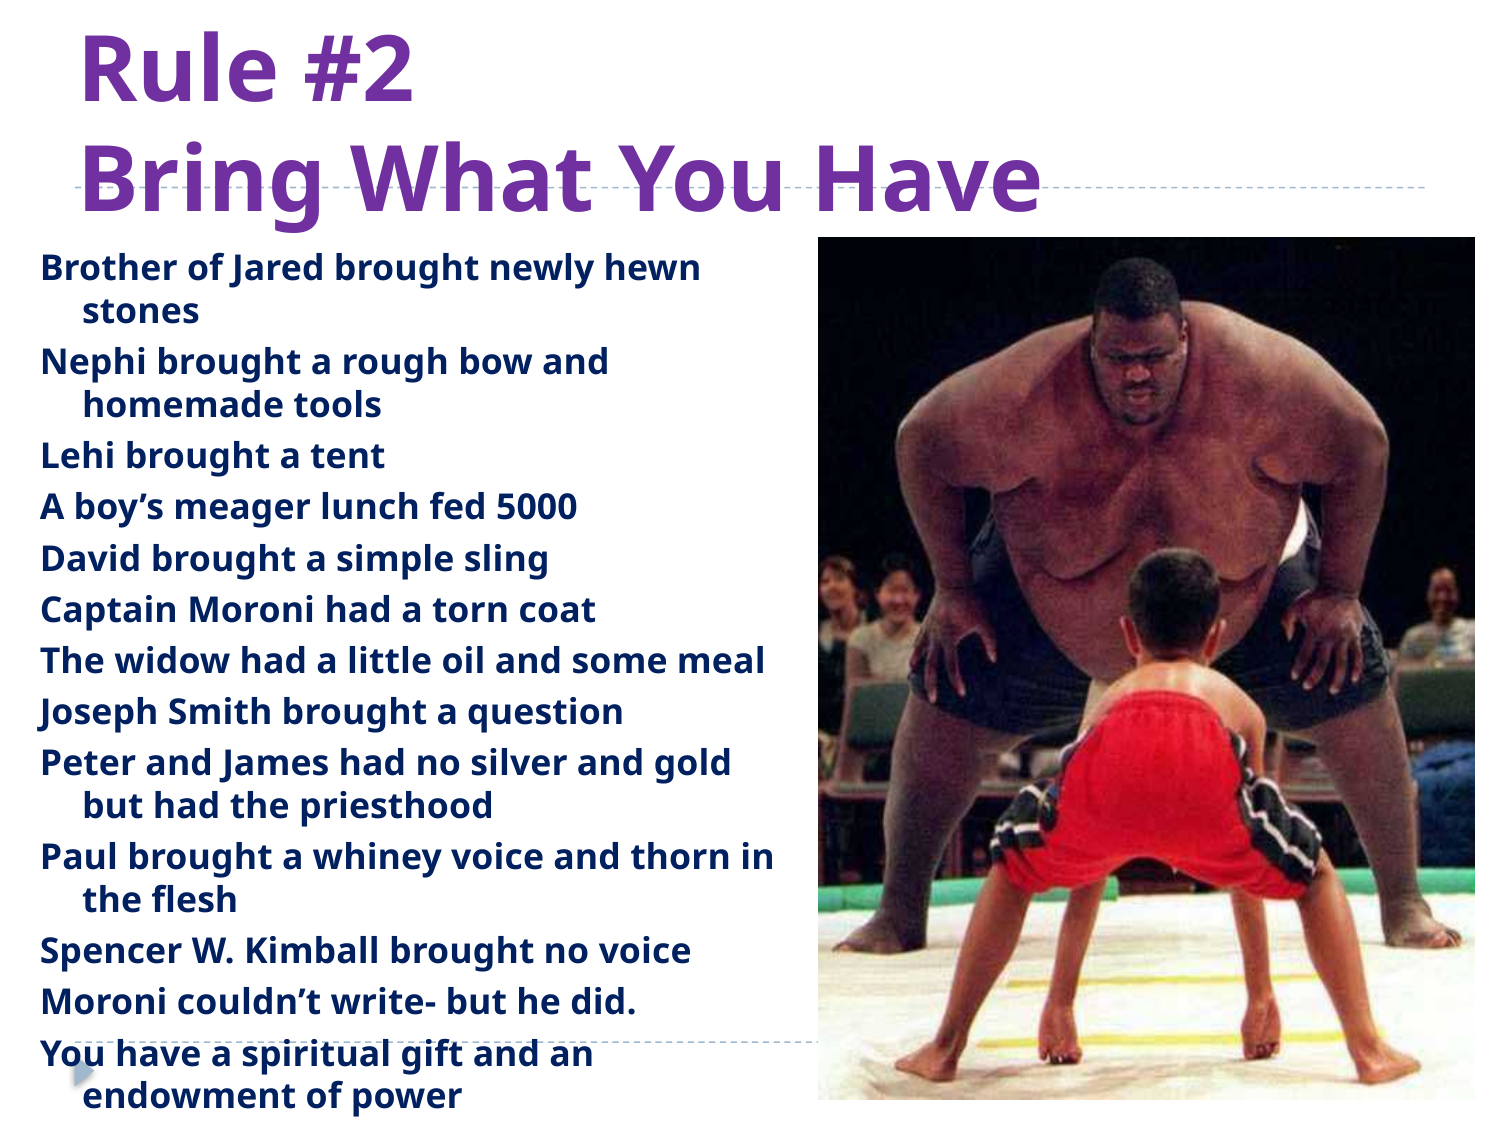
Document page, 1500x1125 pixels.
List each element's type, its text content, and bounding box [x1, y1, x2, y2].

title Rule #2 Bring What You Have [62, 75, 1413, 238]
list Brother of Jared brought newly hewn stones Nephi brought a rough bow and homemade tools Lehi brought a tent A boy’s meager lunch fed 5000 David brought a simple sling Captain Moroni had a torn coat The widow had a little oil and some meal Joseph Smith brought a question Peter and James had no silver and gold but had the priesthood Paul brought a whiney voice and thorn in the flesh Spencer W. Kimball brought no voice Moroni couldn’t write- but he did. You have a spiritual gift and an endowment of power [24, 237, 800, 1125]
picture [818, 237, 1476, 1101]
